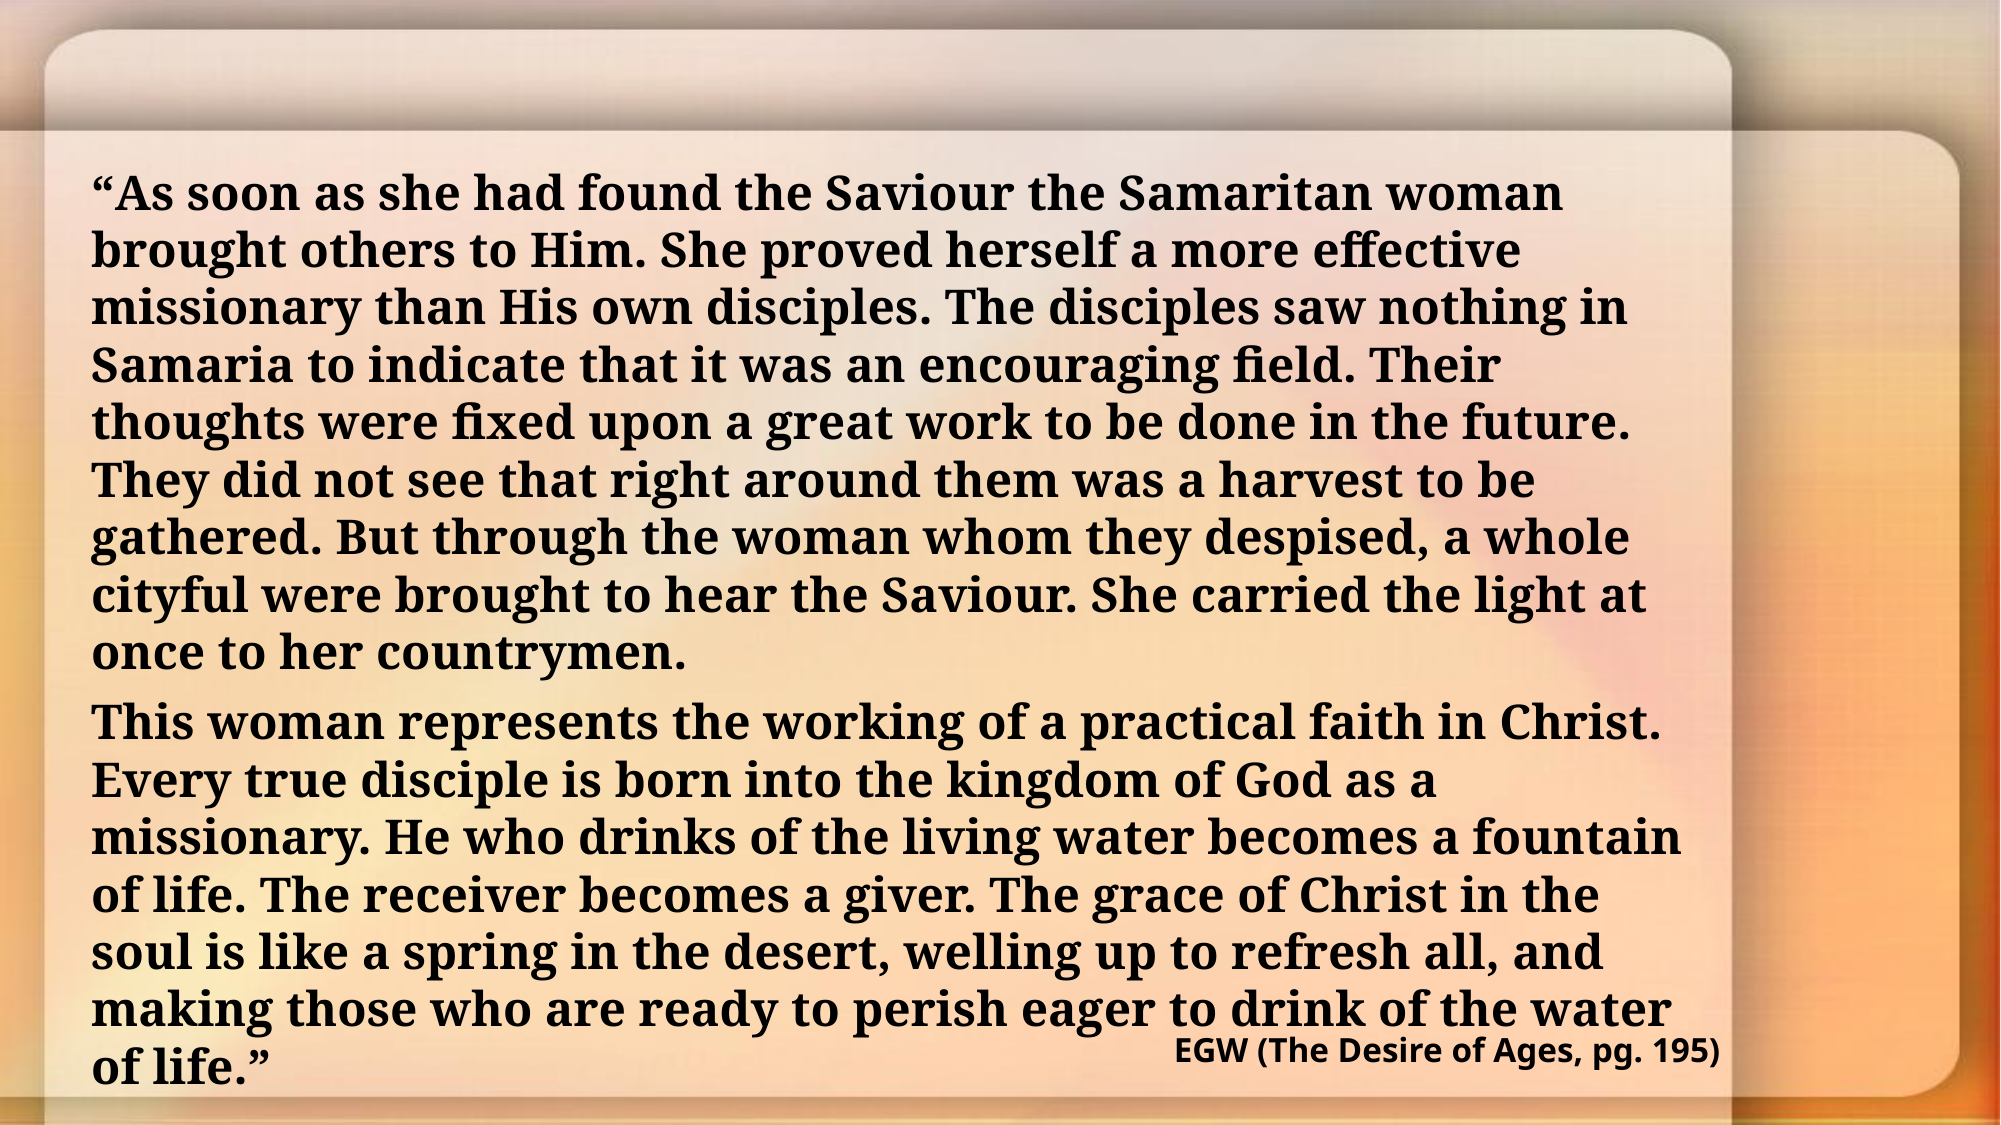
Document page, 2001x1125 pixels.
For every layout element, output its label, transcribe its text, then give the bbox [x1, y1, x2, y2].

text_box EGW (The Desire of Ages, pg. 195) [1158, 1021, 1736, 1077]
picture [0, 0, 2001, 1125]
text_box “As soon as she had found the Saviour the Samaritan woman brought others to Him. She proved herself a more effective missionary than His own disciples. The disciples saw nothing in Samaria to indicate that it was an encouraging field. Their thoughts were fixed upon a great work to be done in the future. They did not see that right around them was a harvest to be gathered. But through the woman whom they despised, a whole cityful were brought to hear the Saviour. She carried the light at once to her countrymen. This woman represents the working of a practical faith in Christ. Every true disciple is born into the kingdom of God as a missionary. He who drinks of the living water becomes a fountain of life. The receiver becomes a giver. The grace of Christ in the soul is like a spring in the desert, welling up to refresh all, and making those who are ready to perish eager to drink of the water of life.” [76, 154, 1707, 1102]
